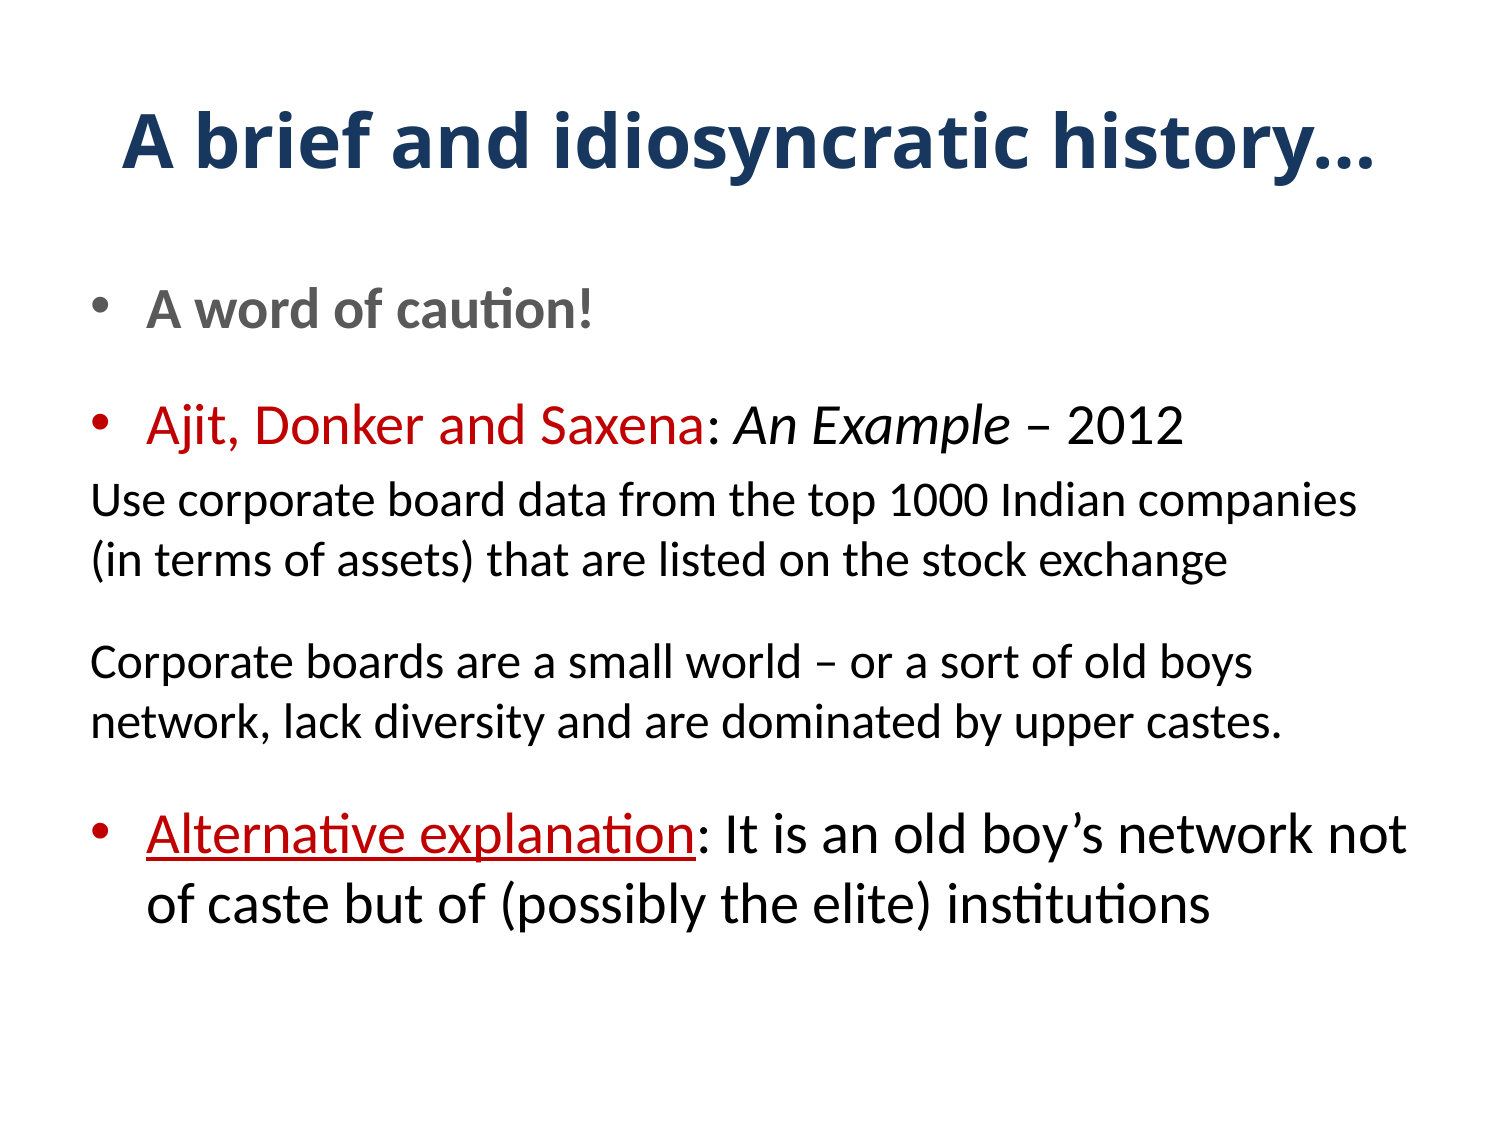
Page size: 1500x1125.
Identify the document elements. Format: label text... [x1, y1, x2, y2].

title A brief and idiosyncratic history… [75, 45, 1425, 233]
list A word of caution! Ajit, Donker and Saxena: An Example – 2012 Use corporate board data from the top 1000 Indian companies (in terms of assets) that are listed on the stock exchange Corporate boards are a small world – or a sort of old boys network, lack diversity and are dominated by upper castes. Alternative explanation: It is an old boy’s network not of caste but of (possibly the elite) institutions [75, 262, 1425, 1005]
